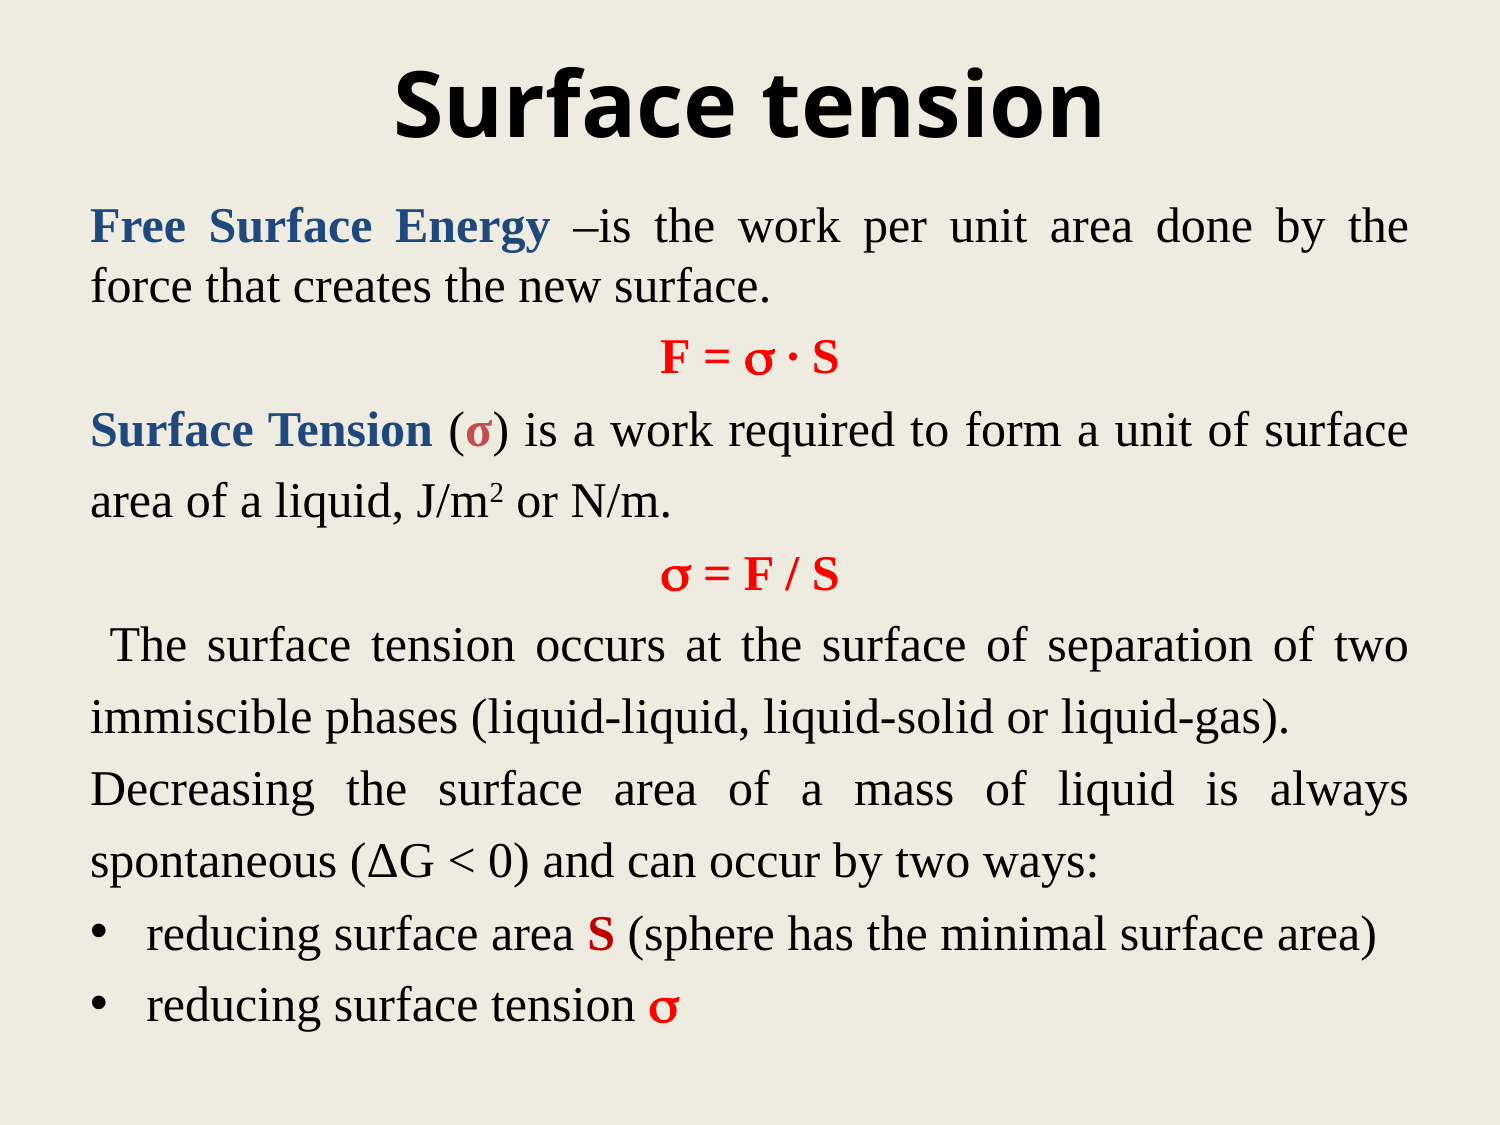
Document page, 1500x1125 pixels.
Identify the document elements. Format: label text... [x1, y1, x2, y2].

title Surface tension [75, 7, 1425, 184]
list Free Surface Energy –is the work per unit area done by the force that creates the new surface. F =  ∙ S Surface Tension (σ) is a work required to form a unit of surface area of a liquid, J/m2 or N/m.  = F / S The surface tension occurs at the surface of separation of two immiscible phases (liquid-liquid, liquid-solid or liquid-gas). Decreasing the surface area of a mass of liquid is always spontaneous (ΔG < 0) and can occur by two ways: reducing surface area S (sphere has the minimal surface area) reducing surface tension  [75, 184, 1425, 1094]
